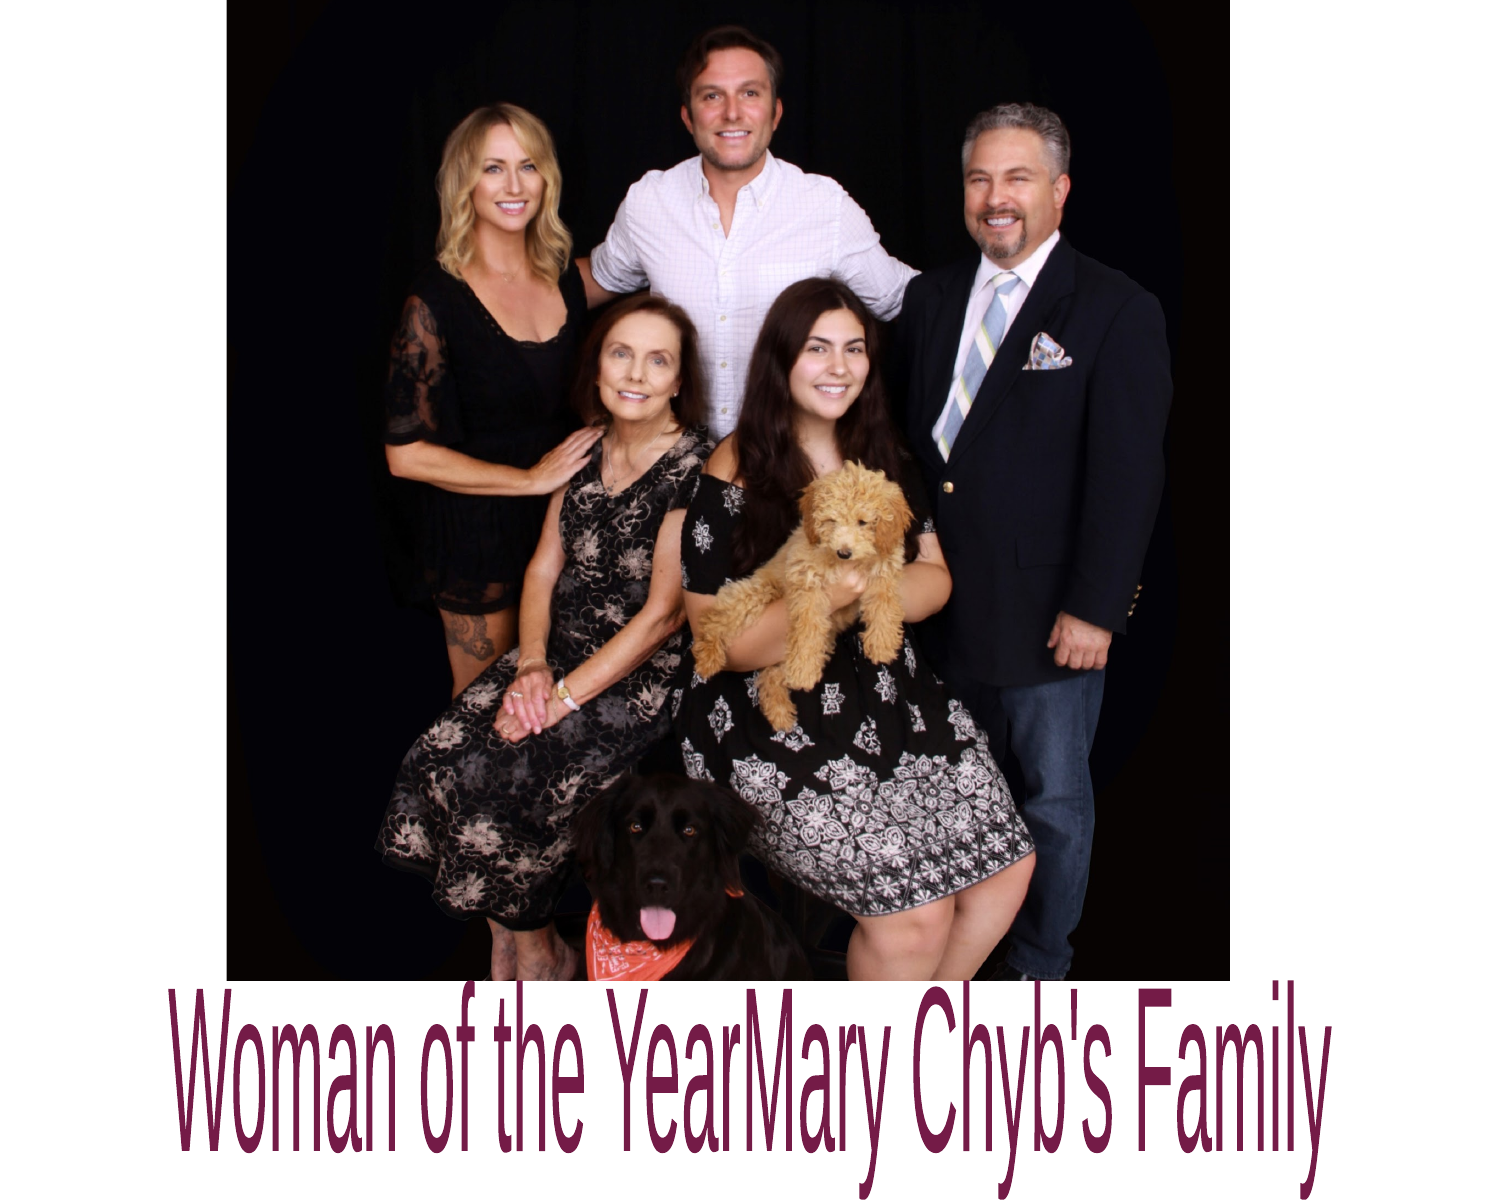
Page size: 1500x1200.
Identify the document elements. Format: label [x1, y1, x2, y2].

picture [226, 0, 1231, 981]
